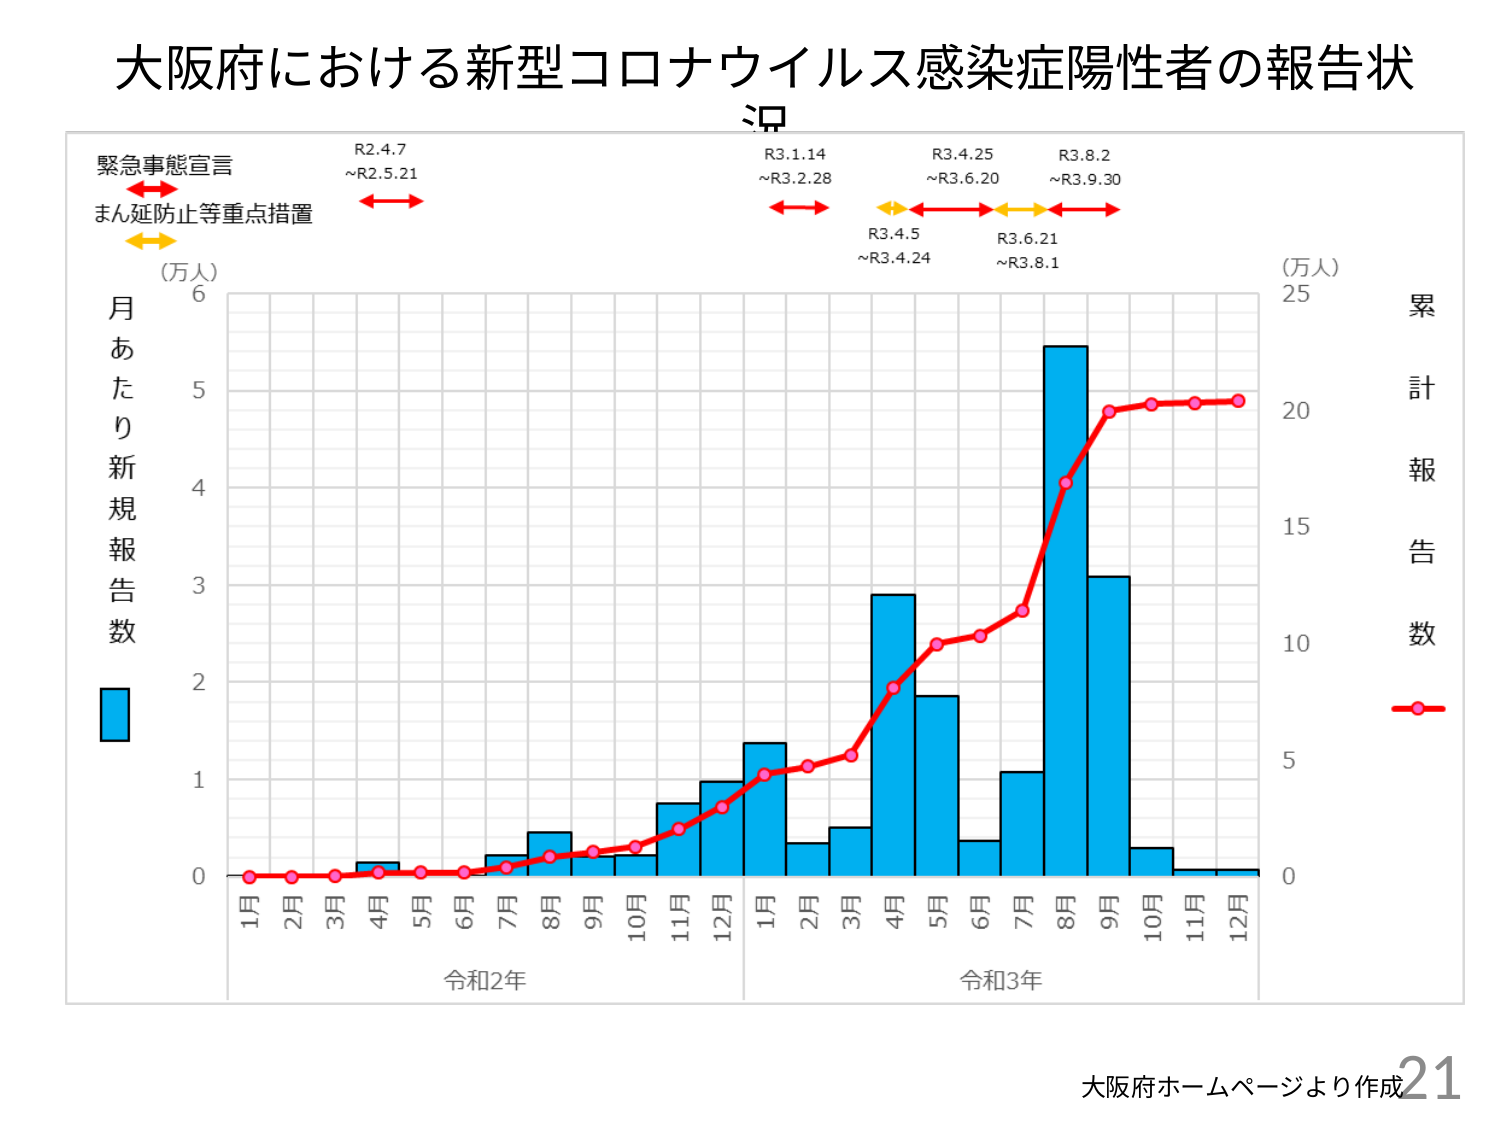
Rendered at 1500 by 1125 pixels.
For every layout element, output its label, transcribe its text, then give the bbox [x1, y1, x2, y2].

text_box 大阪府における新型コロナウイルス感染症陽性者の報告状況 [97, 29, 1433, 126]
picture [65, 127, 1465, 1005]
text_box 大阪府ホームページより作成 [1066, 1064, 1433, 1110]
slide_number 21 [1128, 1042, 1478, 1103]
